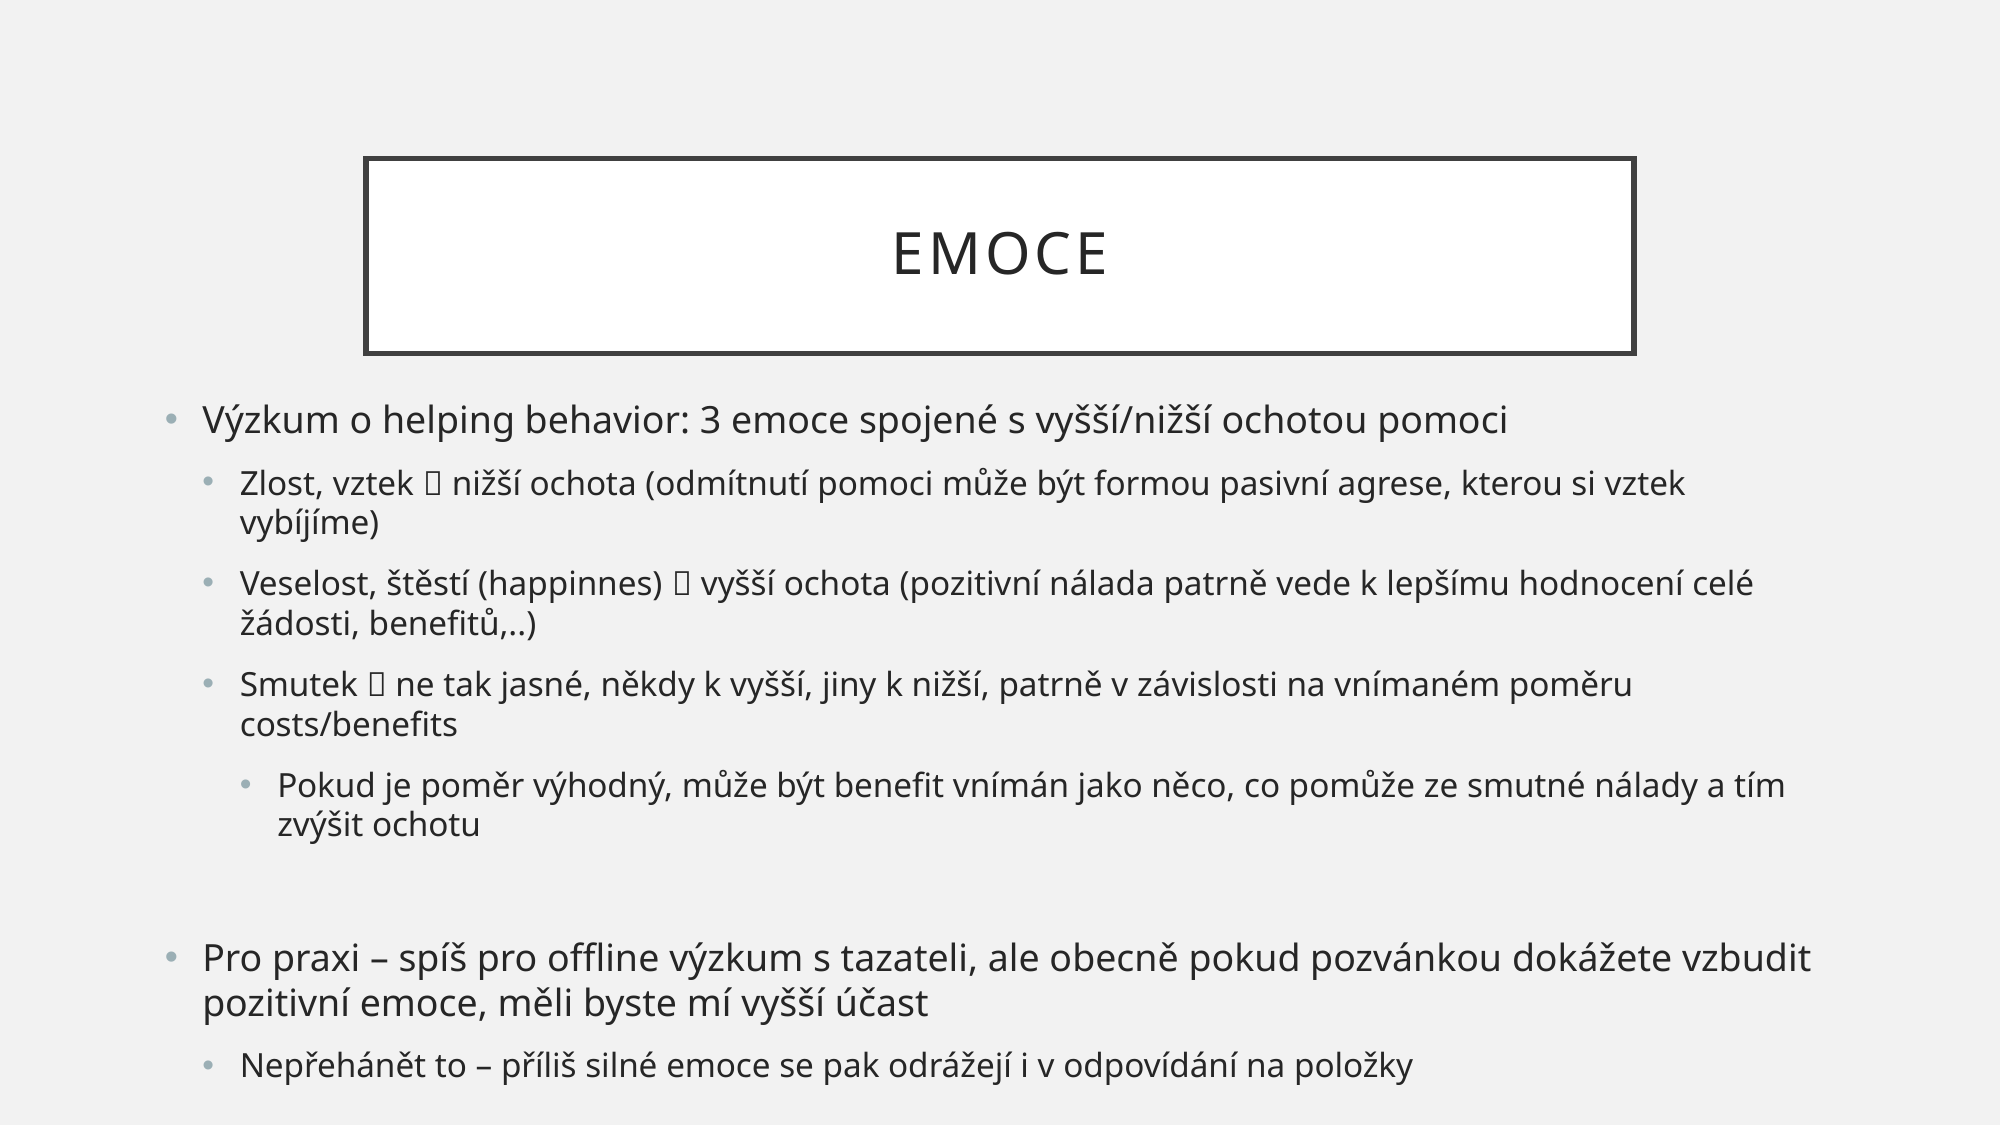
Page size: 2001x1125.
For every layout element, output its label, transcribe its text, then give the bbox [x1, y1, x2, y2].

title Emoce [363, 156, 1637, 356]
list Výzkum o helping behavior: 3 emoce spojené s vyšší/nižší ochotou pomoci Zlost, vztek  nižší ochota (odmítnutí pomoci může být formou pasivní agrese, kterou si vztek vybíjíme) Veselost, štěstí (happinnes)  vyšší ochota (pozitivní nálada patrně vede k lepšímu hodnocení celé žádosti, benefitů,..) Smutek  ne tak jasné, někdy k vyšší, jiny k nižší, patrně v závislosti na vnímaném poměru costs/benefits Pokud je poměr výhodný, může být benefit vnímán jako něco, co pomůže ze smutné nálady a tím zvýšit ochotu Pro praxi – spíš pro offline výzkum s tazateli, ale obecně pokud pozvánkou dokážete vzbudit pozitivní emoce, měli byste mí vyšší účast Nepřehánět to – příliš silné emoce se pak odrážejí i v odpovídání na položky [149, 388, 1850, 950]
